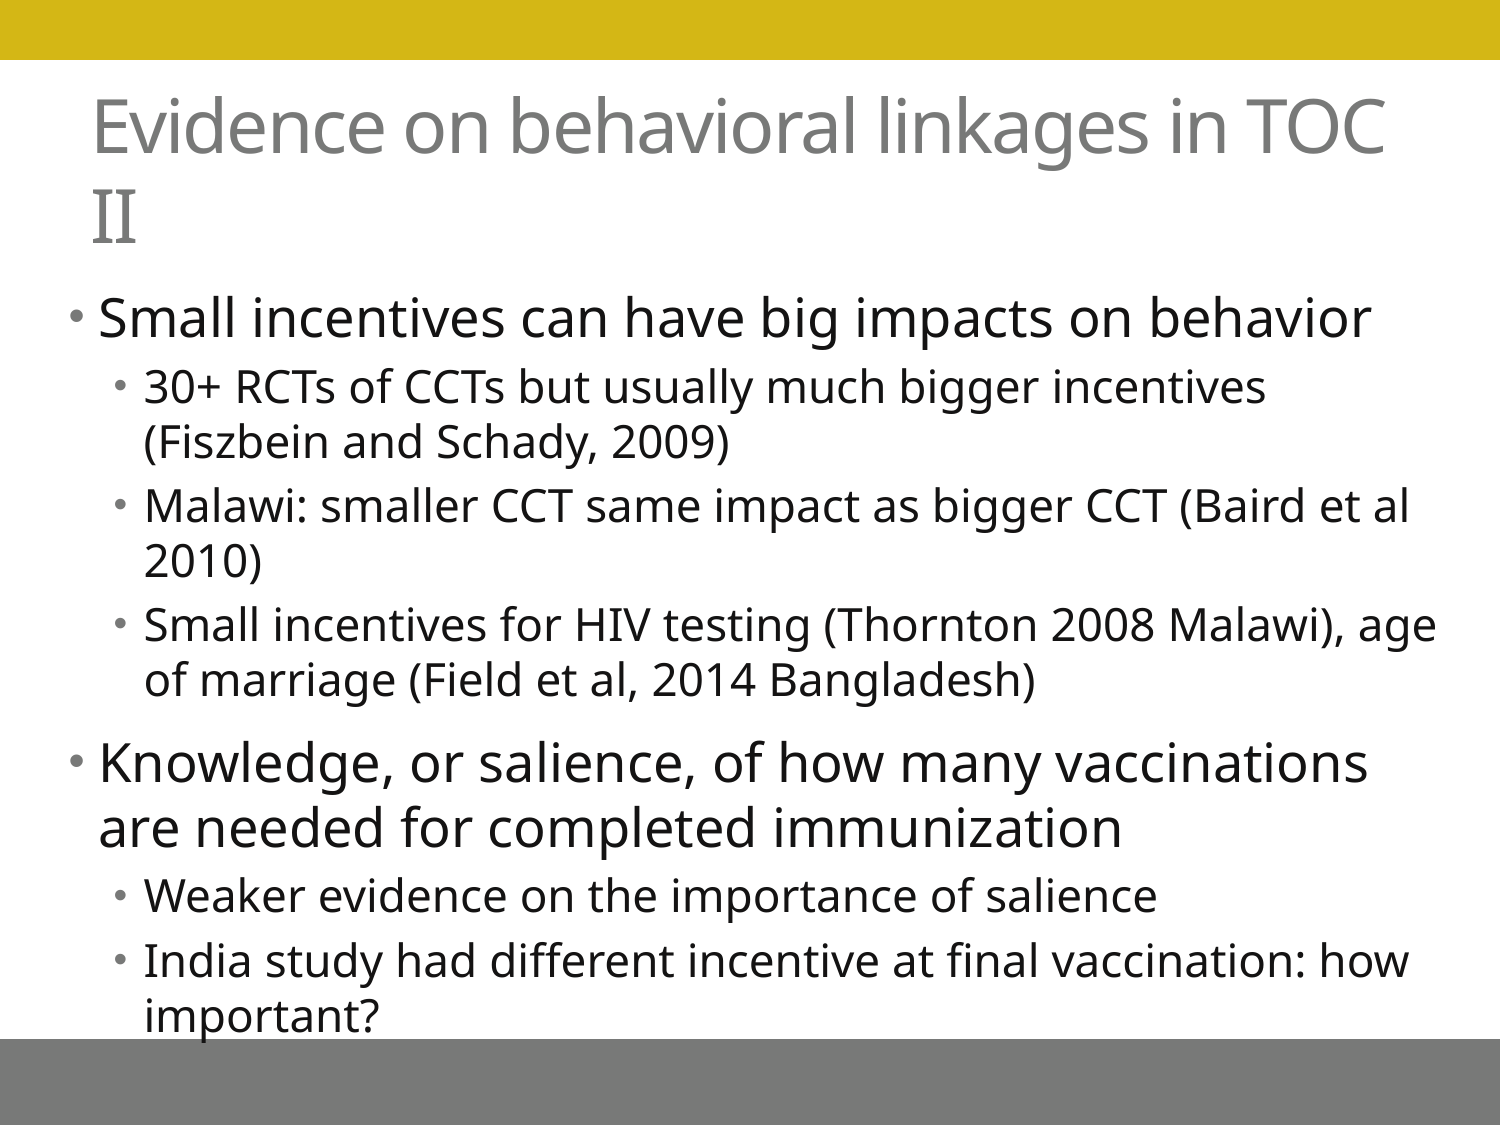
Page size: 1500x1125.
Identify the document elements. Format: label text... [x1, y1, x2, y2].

list Small incentives can have big impacts on behavior 30+ RCTs of CCTs but usually much bigger incentives (Fiszbein and Schady, 2009) Malawi: smaller CCT same impact as bigger CCT (Baird et al 2010) Small incentives for HIV testing (Thornton 2008 Malawi), age of marriage (Field et al, 2014 Bangladesh) Knowledge, or salience, of how many vaccinations are needed for completed immunization Weaker evidence on the importance of salience India study had different incentive at final vaccination: how important? [53, 249, 1479, 999]
title Evidence on behavioral linkages in TOC II [75, 87, 1425, 249]
